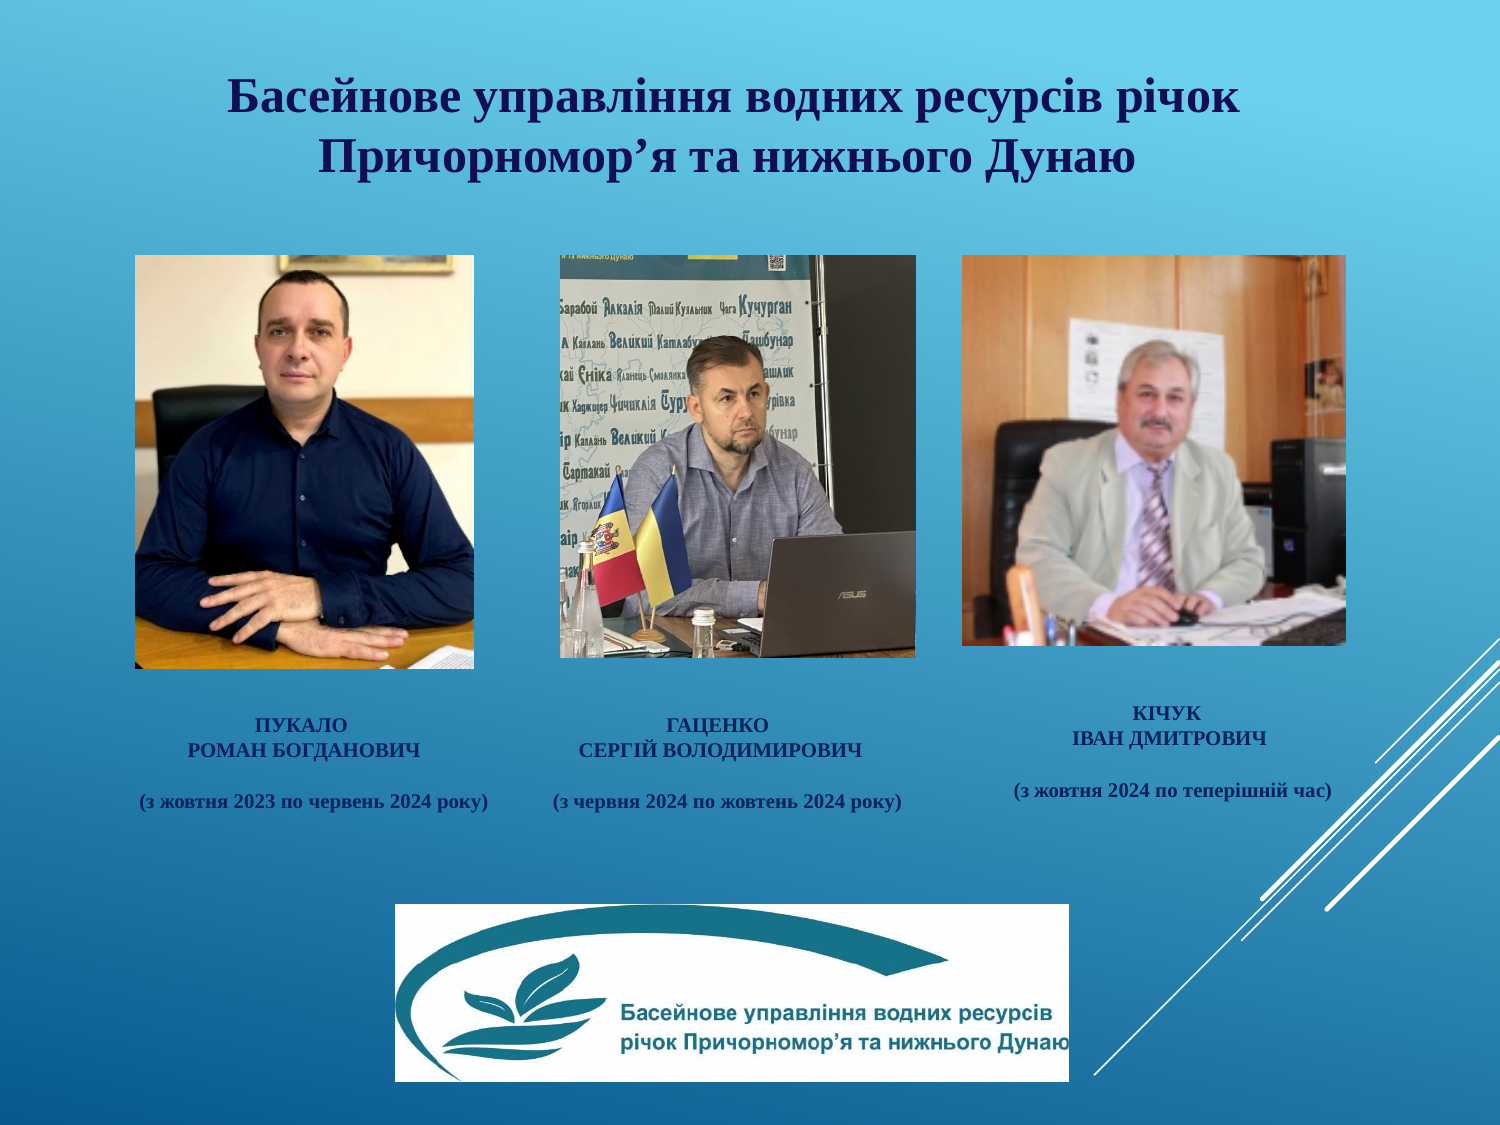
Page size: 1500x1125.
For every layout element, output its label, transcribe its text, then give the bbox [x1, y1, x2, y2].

text_box Гаценко Сергій ВОЛОДИМИРОВИЧ [466, 704, 975, 791]
text_box Пукало Роман Богданович [88, 704, 466, 775]
text_box Басейнове управління водних ресурсів річок Причорномор’я та нижнього Дунаю [178, 54, 1290, 190]
text_box (з червня 2024 по жовтень 2024 року) [538, 763, 923, 821]
picture [395, 904, 1069, 1083]
picture [135, 255, 474, 670]
text_box (з жовтня 2023 по червень 2024 року) [124, 763, 509, 821]
picture [962, 255, 1346, 646]
picture [560, 255, 916, 658]
text_box (з жовтня 2024 по теперішній час) [998, 751, 1353, 809]
text_box КІЧУК іван дмитрович [915, 692, 1424, 752]
